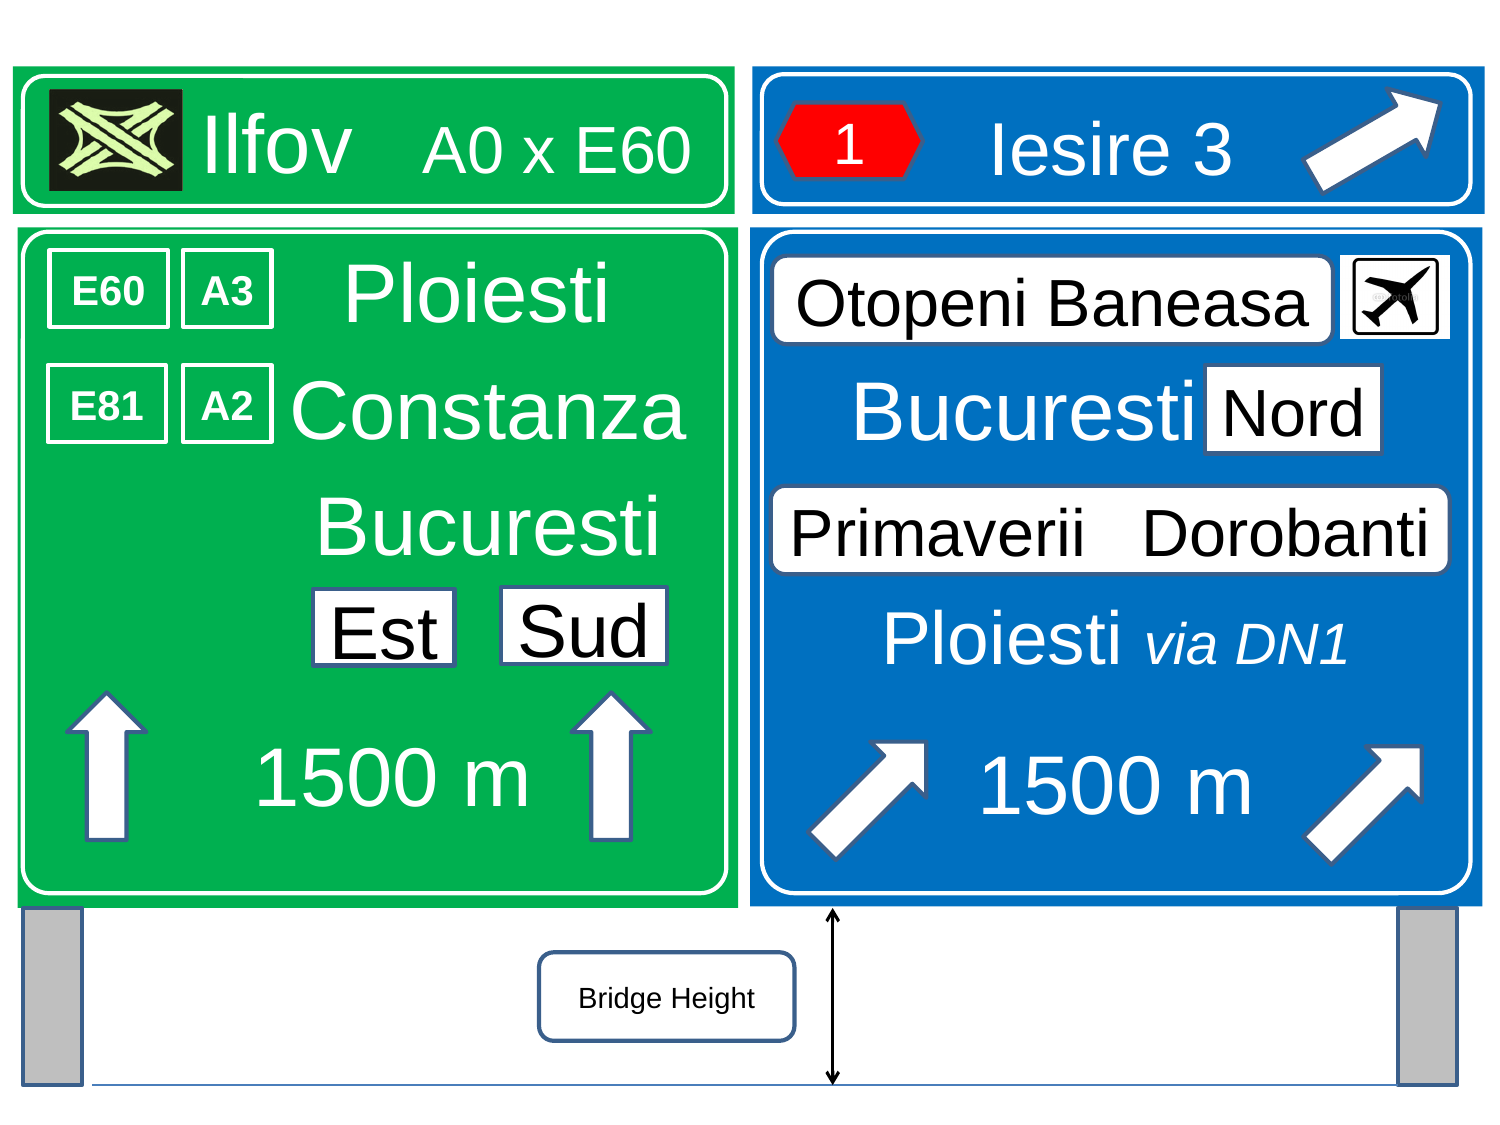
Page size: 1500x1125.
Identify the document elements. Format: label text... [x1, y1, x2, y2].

text_box [20, 229, 729, 896]
text_box [1396, 906, 1459, 1087]
text_box Bridge Height [536, 950, 797, 1043]
text_box [21, 906, 84, 1087]
list Ploiesti Constanza Bucuresti 1500 m [17, 227, 739, 908]
text_box [759, 72, 1473, 207]
list Ilfov A0 x E60 [12, 66, 735, 214]
picture [48, 89, 184, 192]
text_box [759, 229, 1473, 896]
list Bucuresti Nord Ploiesti via DN1 1500 m [750, 227, 1483, 907]
text_box [20, 73, 729, 208]
list Iesire 3 [752, 66, 1485, 214]
picture [1340, 255, 1450, 339]
